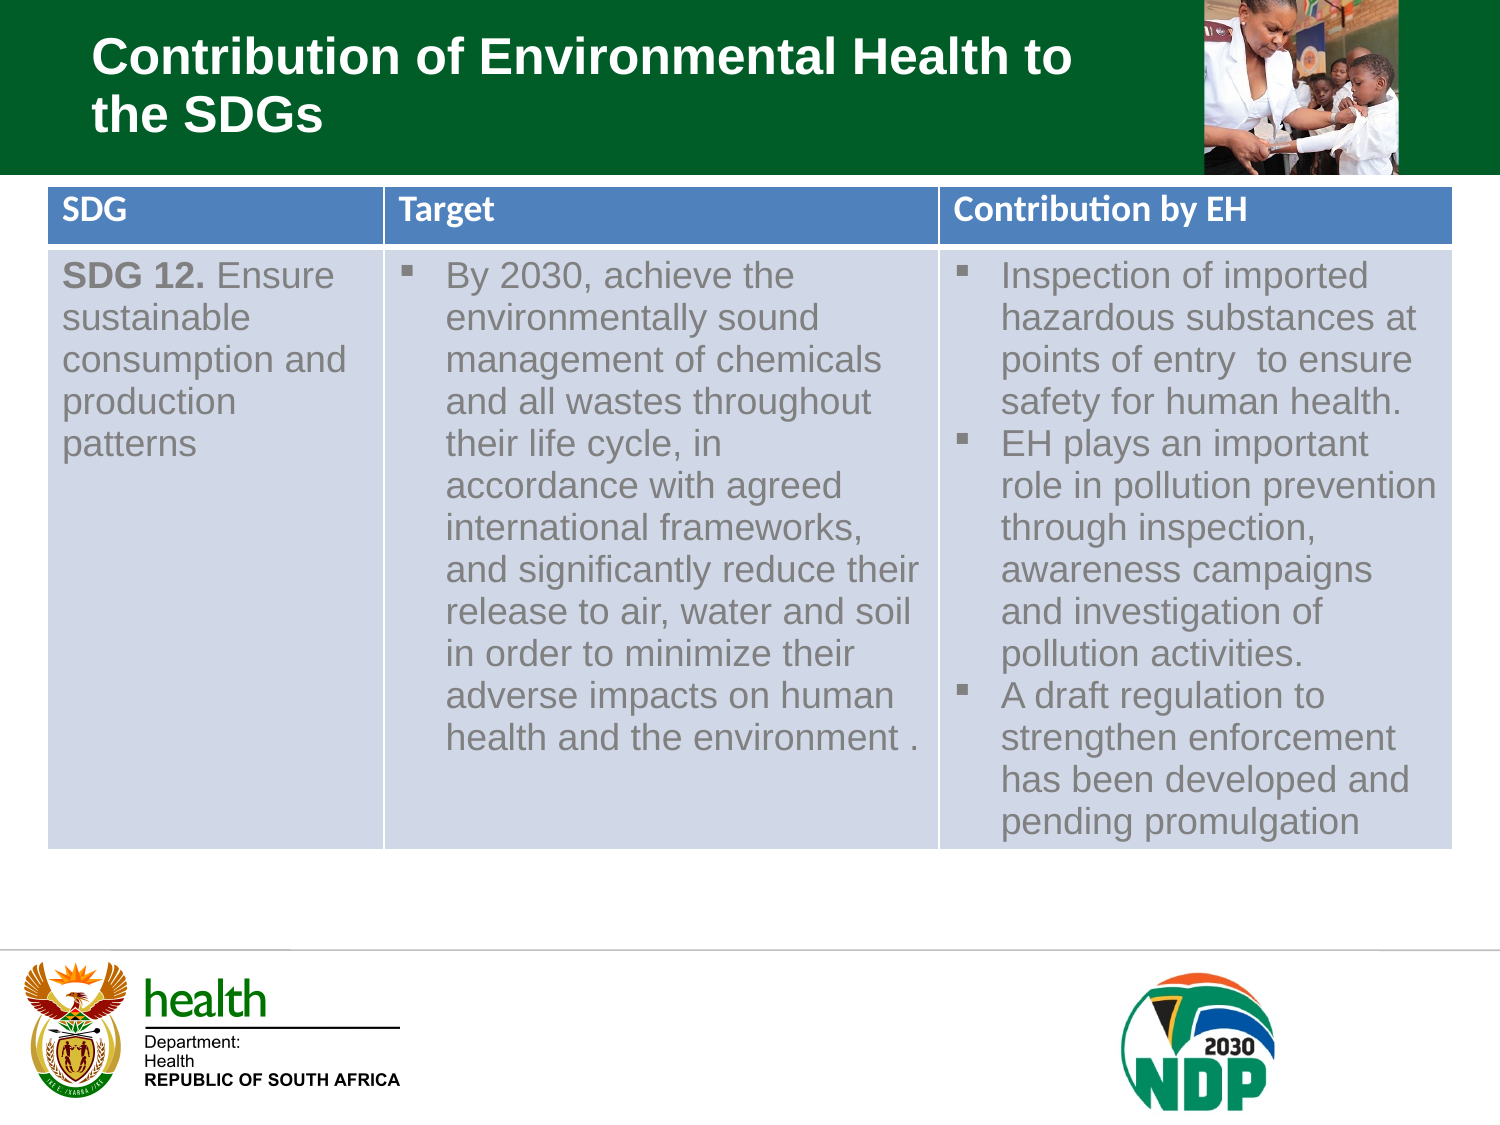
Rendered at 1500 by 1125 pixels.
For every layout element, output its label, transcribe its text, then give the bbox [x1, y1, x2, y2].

table_cell SDG 12. Ensure sustainable consumption and production patterns [48, 250, 383, 849]
text_box Contribution of Environmental Health to the SDGs [76, 19, 1176, 151]
table_header Target [385, 187, 938, 244]
table_header Contribution by EH [940, 187, 1452, 244]
picture [24, 962, 400, 1098]
table_header SDG [48, 187, 383, 244]
picture [1115, 962, 1290, 1125]
table_cell Inspection of imported hazardous substances at points of entry to ensure safety for human health. ​EH plays an important role in pollution prevention through inspection, awareness campaigns and investigation of pollution activities. A draft regulation to strengthen enforcement has been developed and pending promulgation [940, 250, 1452, 849]
picture [1204, 0, 1399, 175]
table_cell By 2030, achieve the environmentally sound management of chemicals and all wastes throughout their life cycle, in accordance with agreed international frameworks, and significantly reduce their release to air, water and soil in order to minimize their adverse impacts on human health and the environment . [385, 250, 938, 849]
